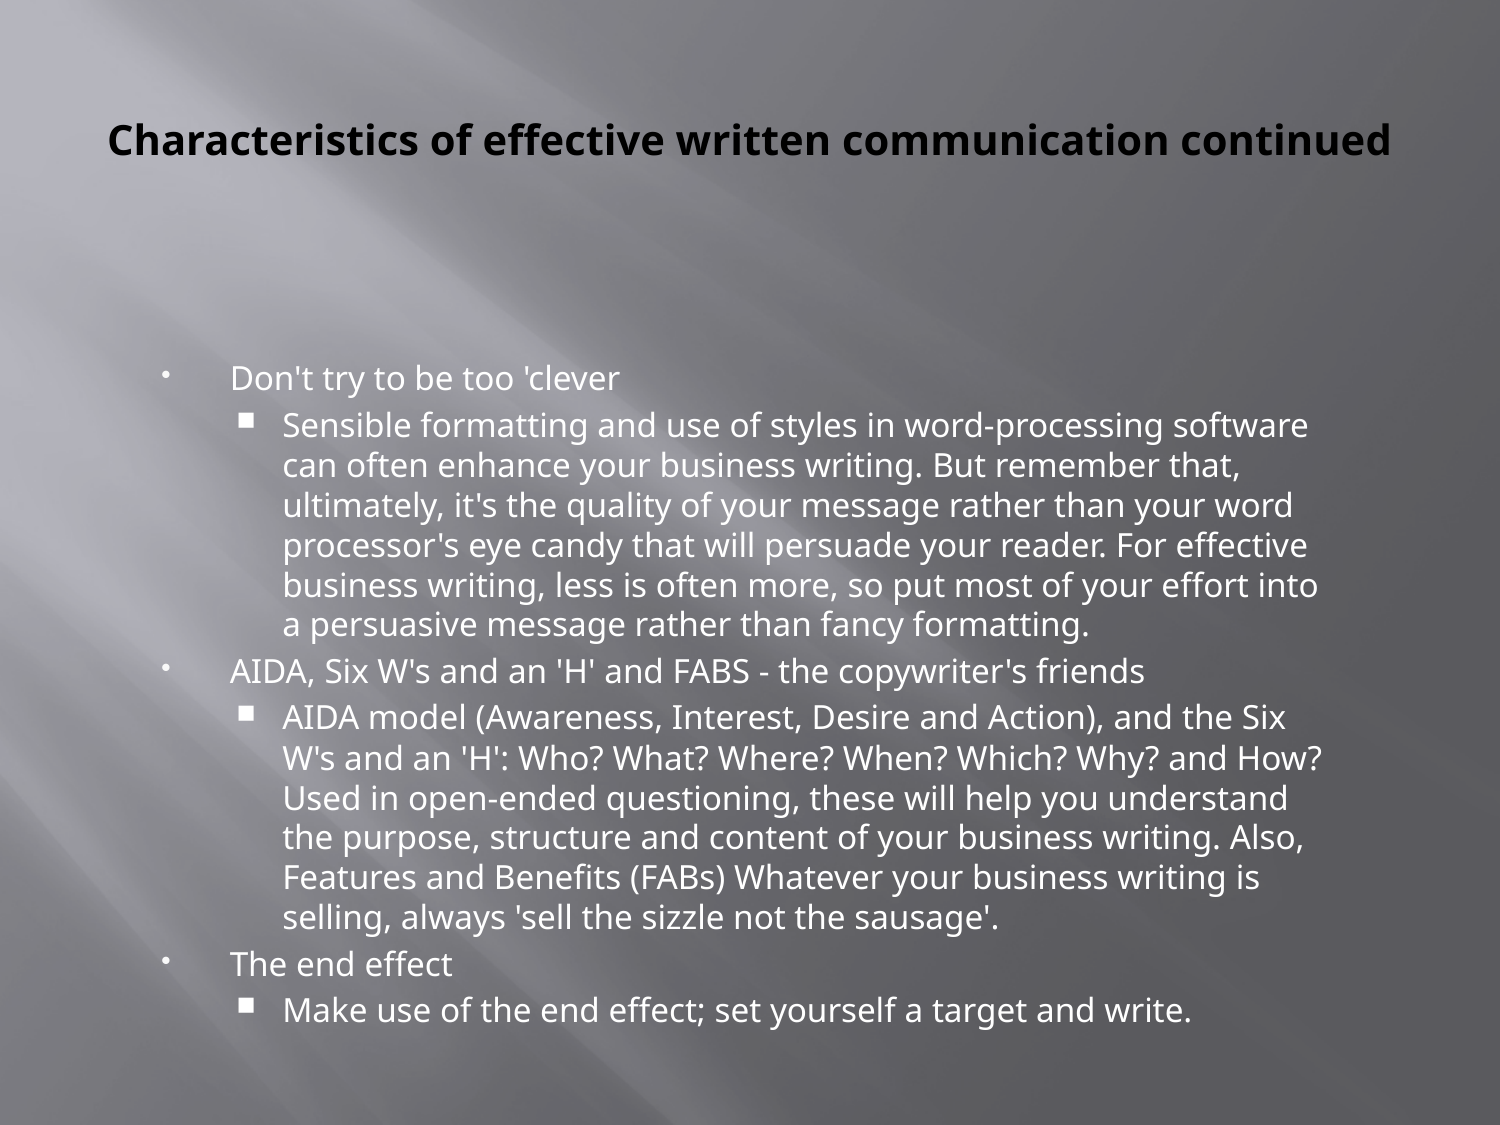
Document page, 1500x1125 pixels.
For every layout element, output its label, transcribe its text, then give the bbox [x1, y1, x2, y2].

title Characteristics of effective written communication continued [75, 45, 1425, 233]
list Don't try to be too 'clever Sensible formatting and use of styles in word-processing software can often enhance your business writing. But remember that, ultimately, it's the quality of your message rather than your word processor's eye candy that will persuade your reader. For effective business writing, less is often more, so put most of your effort into a persuasive message rather than fancy formatting. AIDA, Six W's and an 'H' and FABS - the copywriter's friends AIDA model (Awareness, Interest, Desire and Action), and the Six W's and an 'H': Who? What? Where? When? Which? Why? and How? Used in open-ended questioning, these will help you understand the purpose, structure and content of your business writing. Also, Features and Benefits (FABs) Whatever your business writing is selling, always 'sell the sizzle not the sausage'. The end effect Make use of the end effect; set yourself a target and write. [125, 350, 1363, 938]
